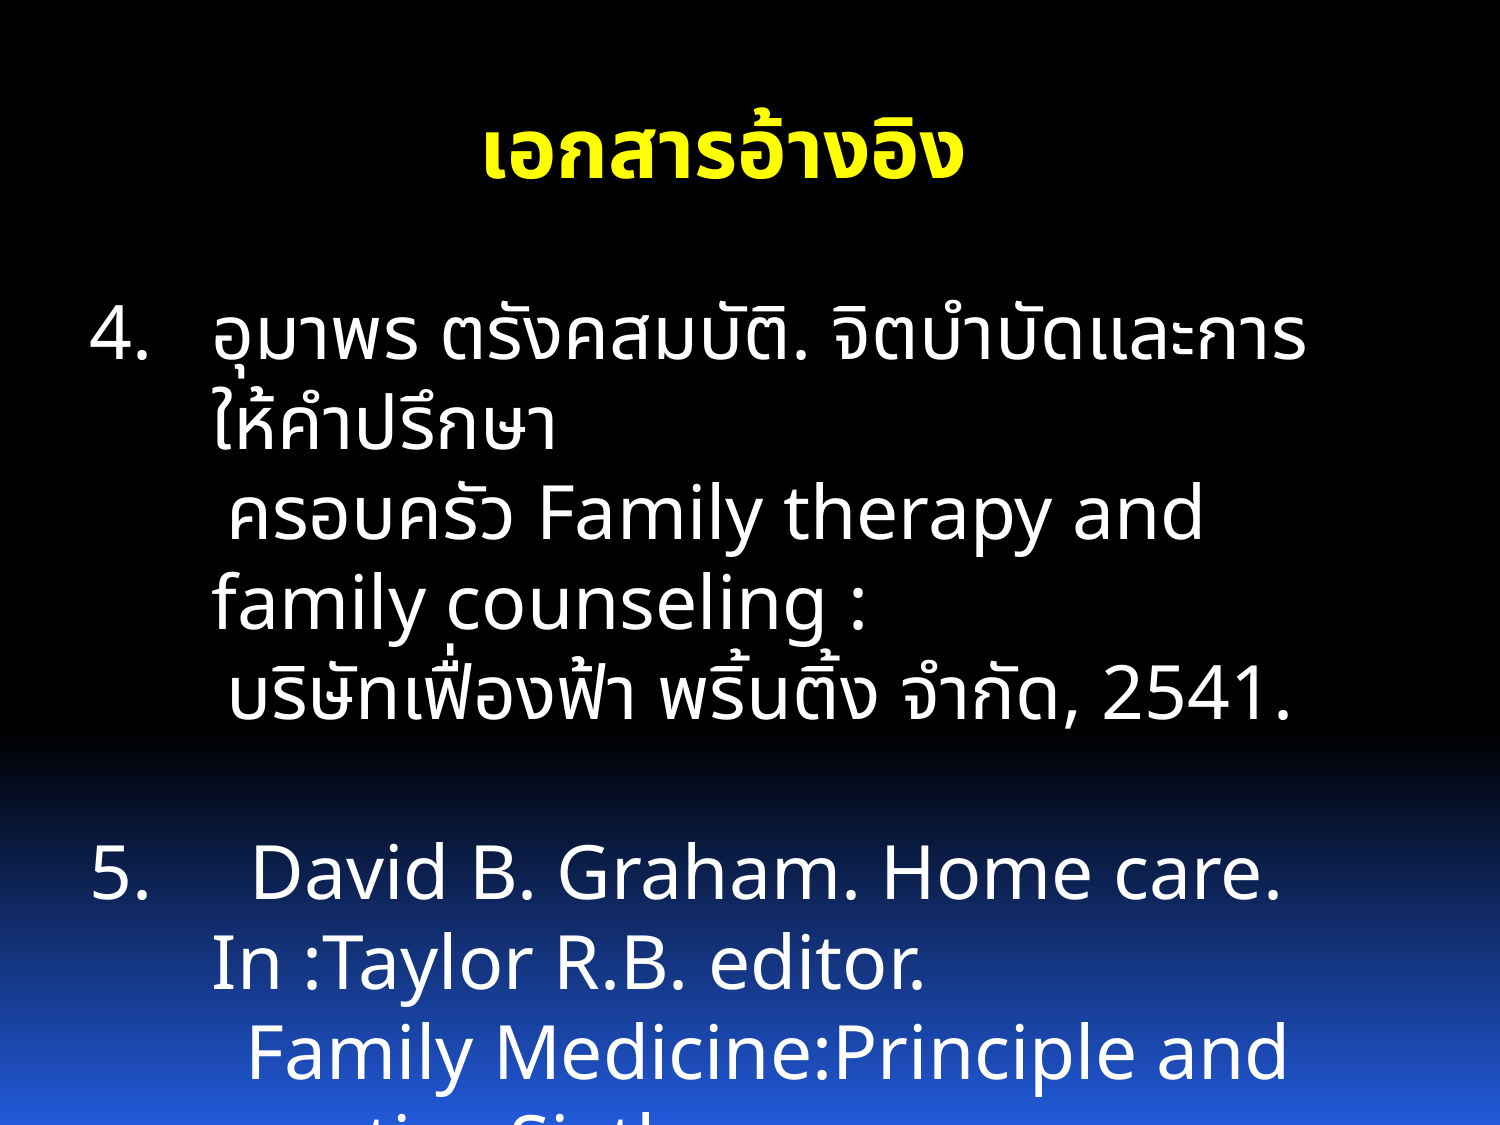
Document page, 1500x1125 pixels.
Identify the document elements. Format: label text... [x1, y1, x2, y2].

text_box เอกสารอ้างอิง อุมาพร ตรังคสมบัติ. จิตบำบัดและการให้คำปรึกษา ครอบครัว Family therapy and family counseling : บริษัทเฟื่องฟ้า พริ้นติ้ง จำกัด, 2541. 5. David B. Graham. Home care. In :Taylor R.B. editor. Family Medicine:Principle and practice.Sixth edition.New York : Springer-Verlag , 2002: 459-464. [75, 87, 1373, 1125]
